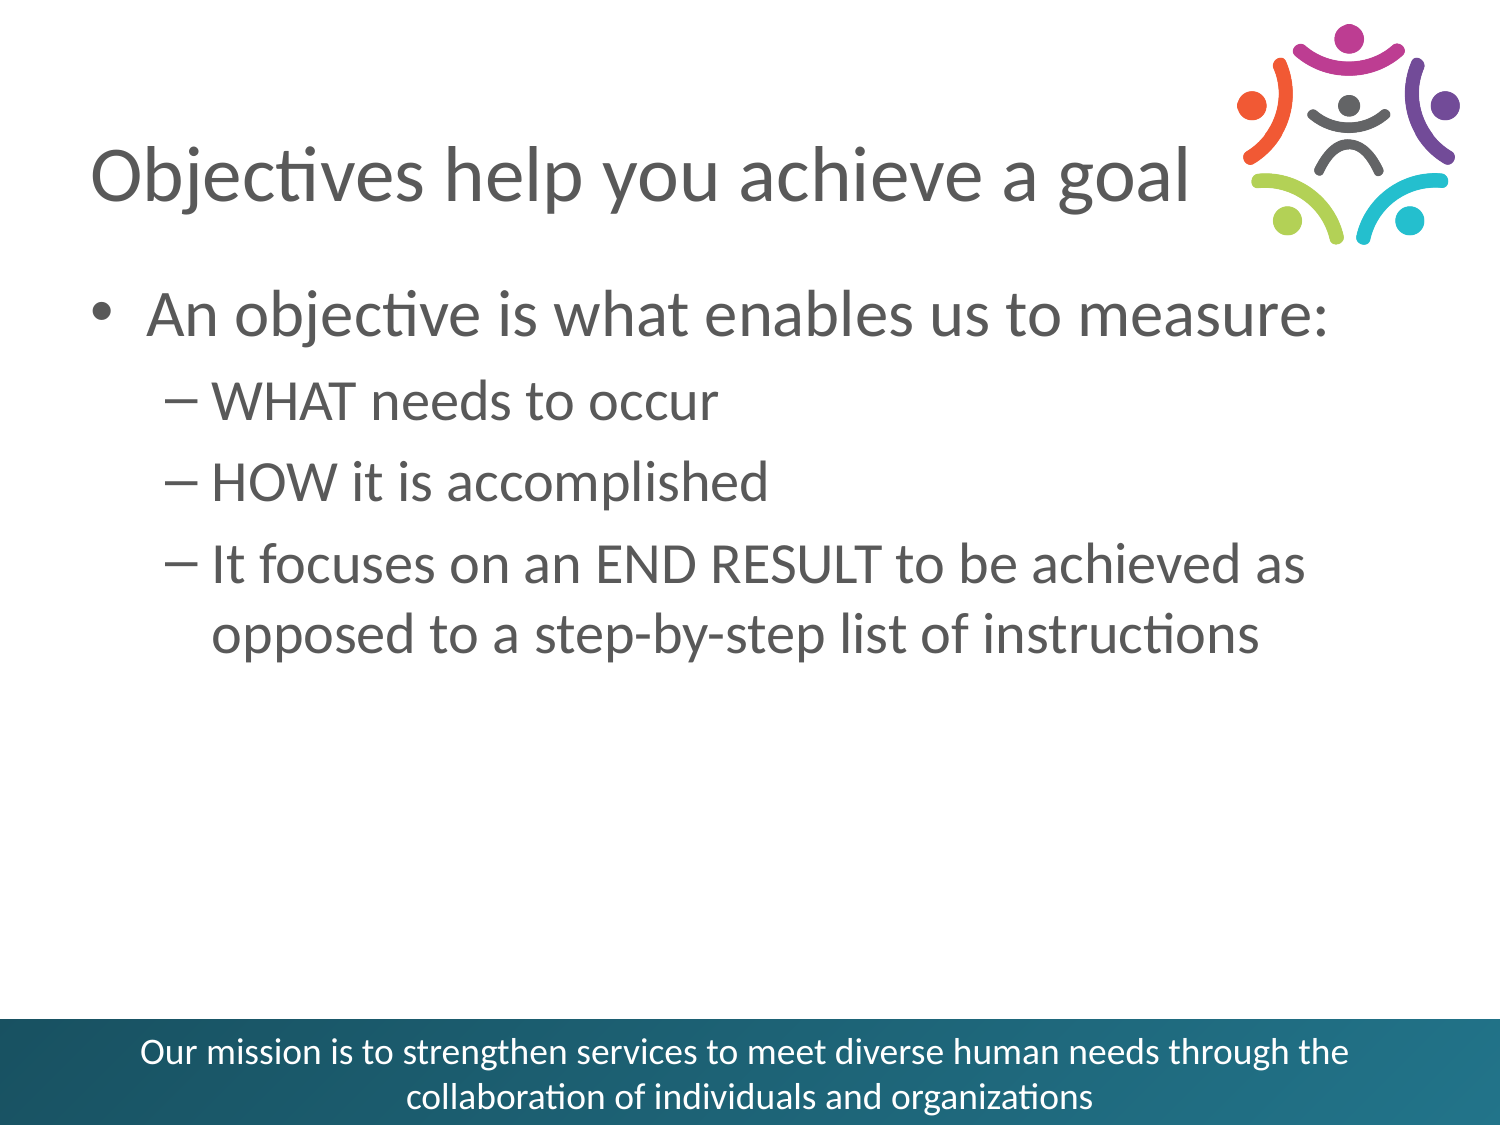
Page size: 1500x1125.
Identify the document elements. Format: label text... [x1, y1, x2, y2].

picture [1237, 24, 1460, 245]
title Objectives help you achieve a goal [75, 87, 1225, 225]
list An objective is what enables us to measure: WHAT needs to occur HOW it is accomplished It focuses on an END RESULT to be achieved as opposed to a step-by-step list of instructions [73, 261, 1427, 1001]
